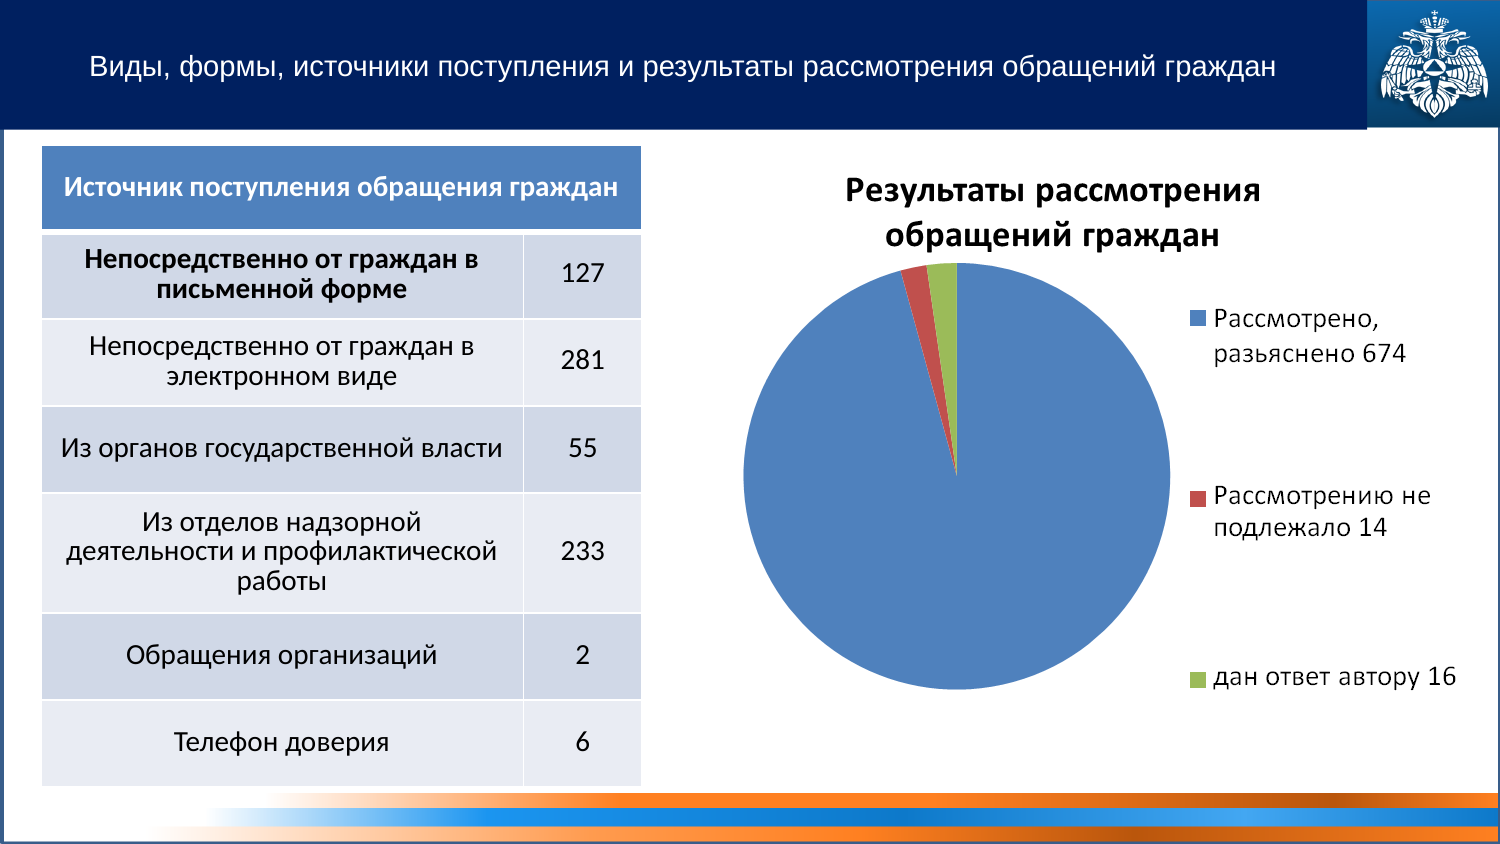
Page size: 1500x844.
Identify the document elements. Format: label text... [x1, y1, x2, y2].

table_cell Из отделов надзорной деятельности и профилактической работы [42, 494, 523, 612]
table_cell 281 [524, 320, 641, 405]
table_cell 233 [524, 494, 641, 612]
table_cell 2 [524, 614, 641, 699]
table_cell Из органов государственной власти [42, 407, 523, 492]
text_box Виды, формы, источники поступления и результаты рассмотрения обращений граждан [0, 0, 1368, 130]
table_cell Телефон доверия [42, 701, 523, 786]
table_cell Непосредственно от граждан в электронном виде [42, 320, 523, 405]
table_cell 55 [524, 407, 641, 492]
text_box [674, 138, 1471, 817]
table_cell Непосредственно от граждан в письменной форме [42, 235, 523, 318]
picture [0, 0, 1500, 844]
table_cell 6 [524, 701, 641, 786]
table_cell 127 [524, 235, 641, 318]
table_header Источник поступления обращения граждан [42, 146, 641, 229]
table_cell Обращения организаций [42, 614, 523, 699]
